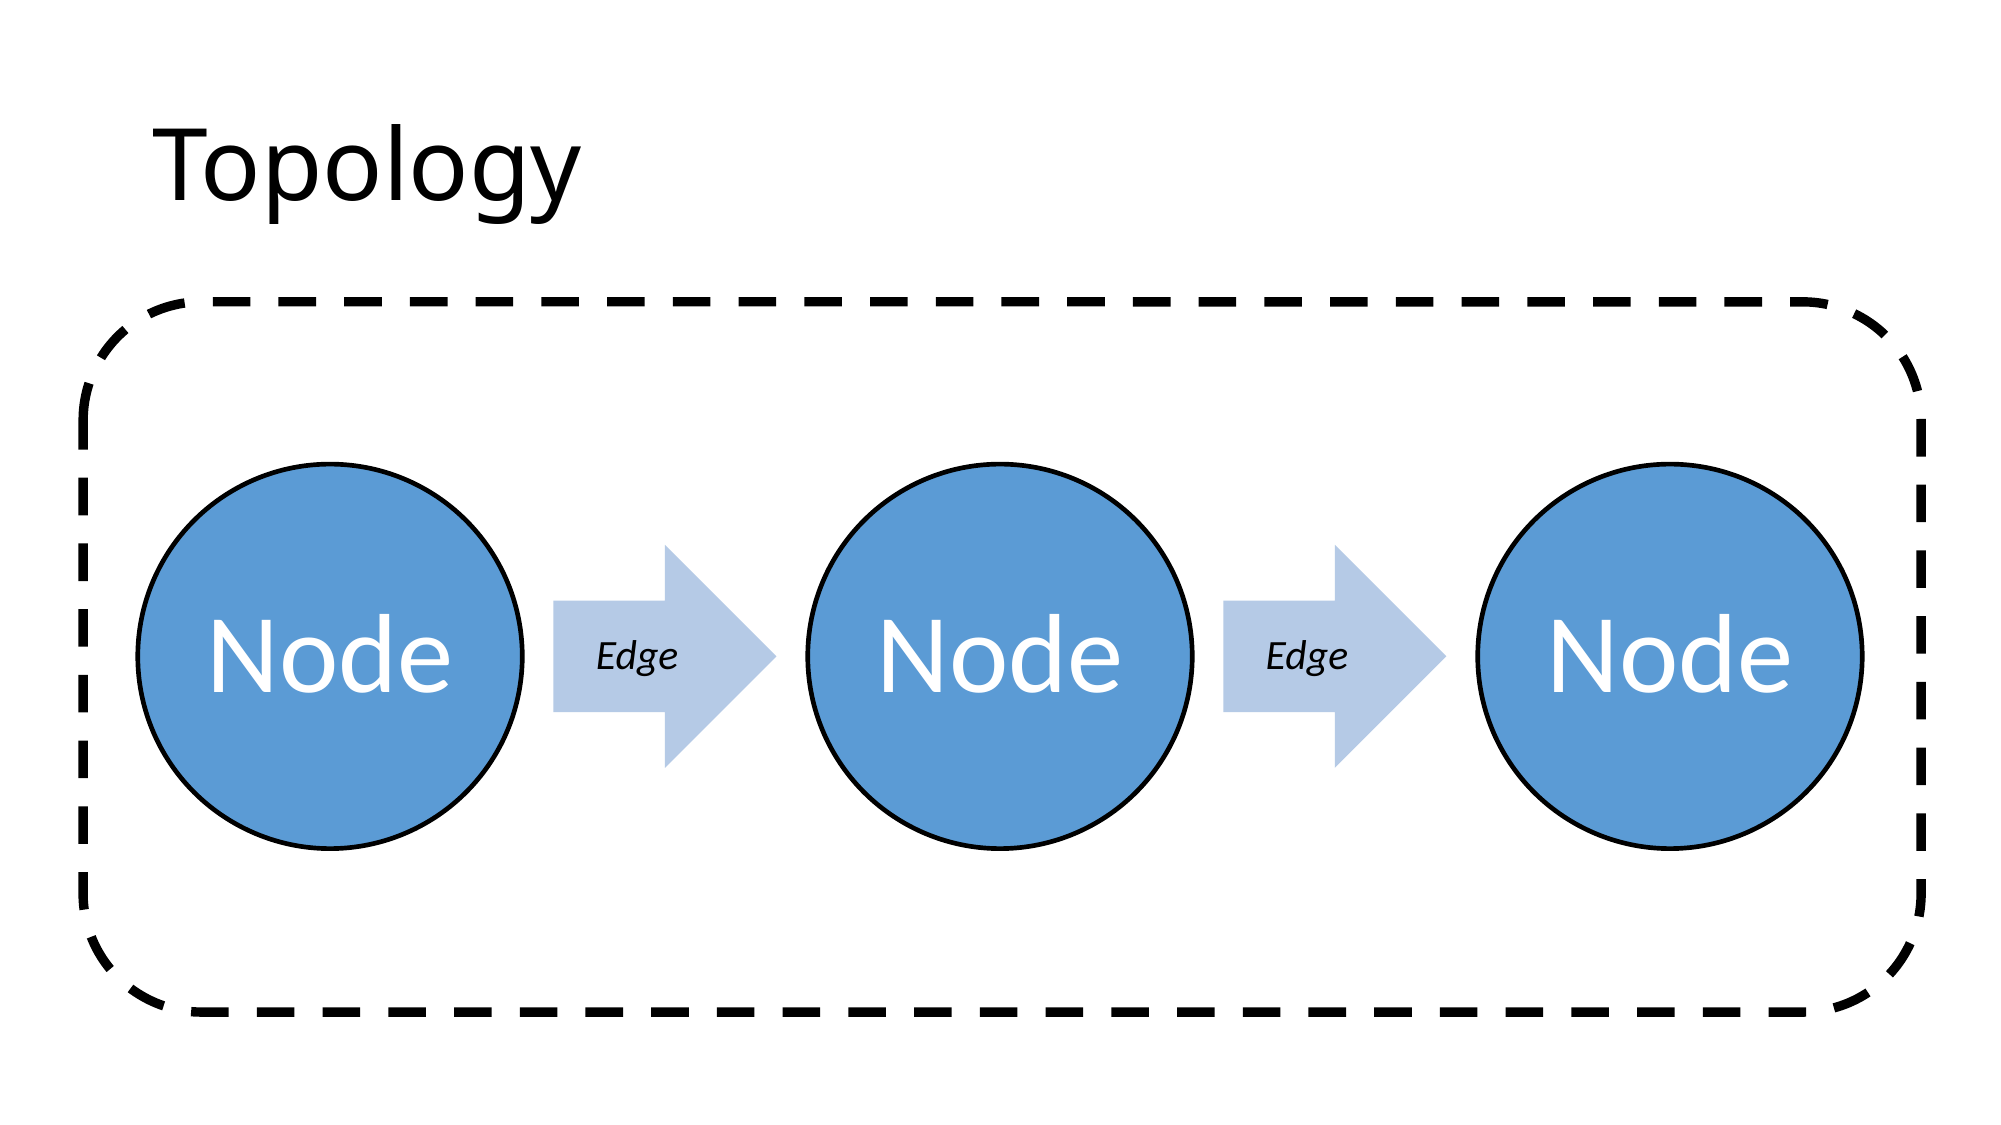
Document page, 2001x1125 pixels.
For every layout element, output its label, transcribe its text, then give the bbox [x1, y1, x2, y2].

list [137, 299, 1863, 1014]
text_box [82, 319, 137, 995]
title Topology [137, 59, 1863, 278]
text_box [1863, 318, 1923, 997]
